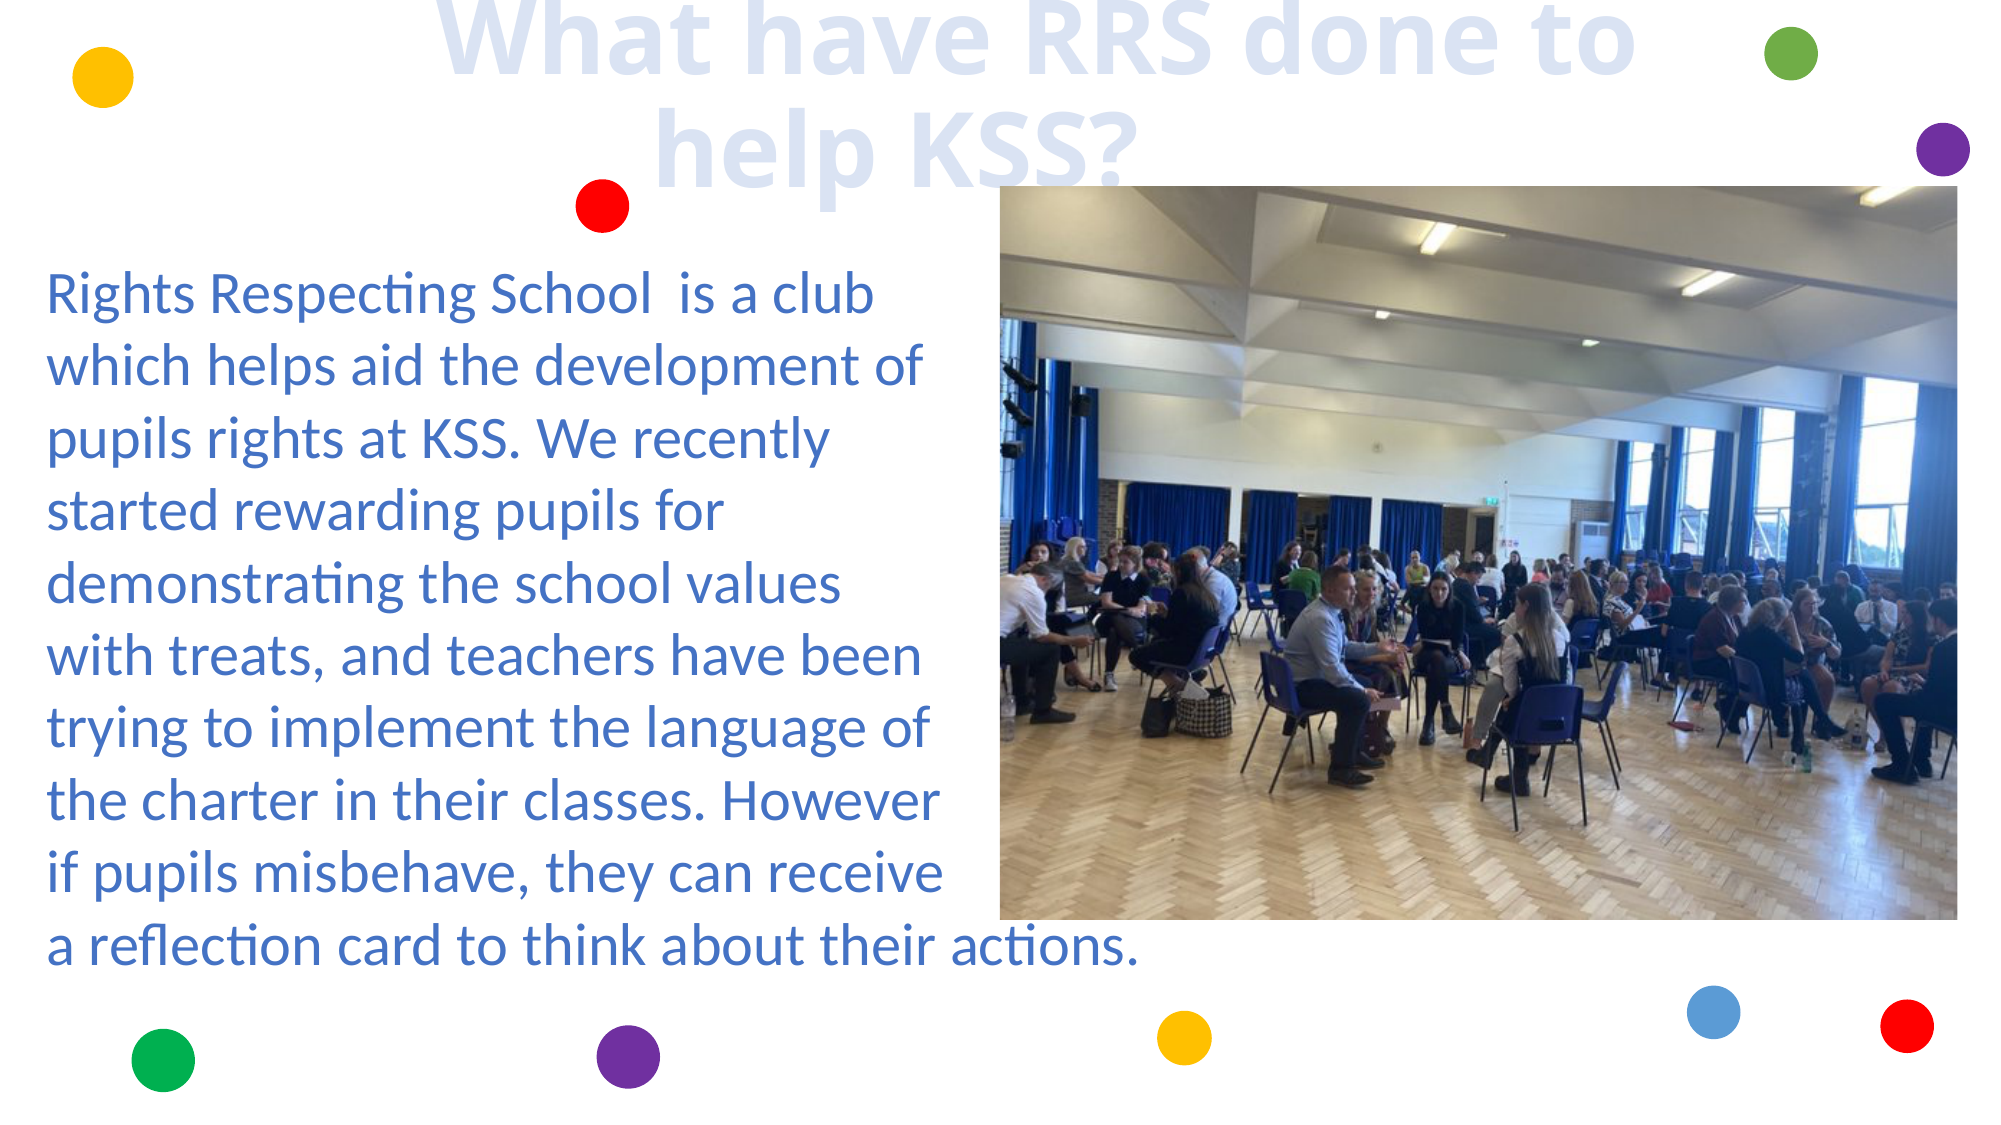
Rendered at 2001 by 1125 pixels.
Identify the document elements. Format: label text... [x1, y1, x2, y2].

text_box Rights Respecting School [31, 245, 758, 333]
title What have RRS done to help KSS? [33, 0, 1759, 207]
text_box [1880, 999, 1934, 1054]
text_box [1686, 985, 1741, 1040]
text_box [596, 1025, 661, 1089]
text_box [72, 46, 134, 108]
picture [999, 186, 1958, 920]
text_box is a club which helps aid the development of pupils rights at KSS. We recently started rewarding pupils for demonstrating the school values with treats, and teachers have been trying to implement the language of the charter in their classes. However if pupils misbehave, they can receive a reflection card to think about their actions. [31, 245, 1420, 1030]
text_box [575, 179, 630, 233]
text_box [1764, 26, 1818, 81]
text_box [131, 1028, 195, 1093]
text_box [1916, 122, 1970, 177]
text_box [1157, 1010, 1212, 1066]
